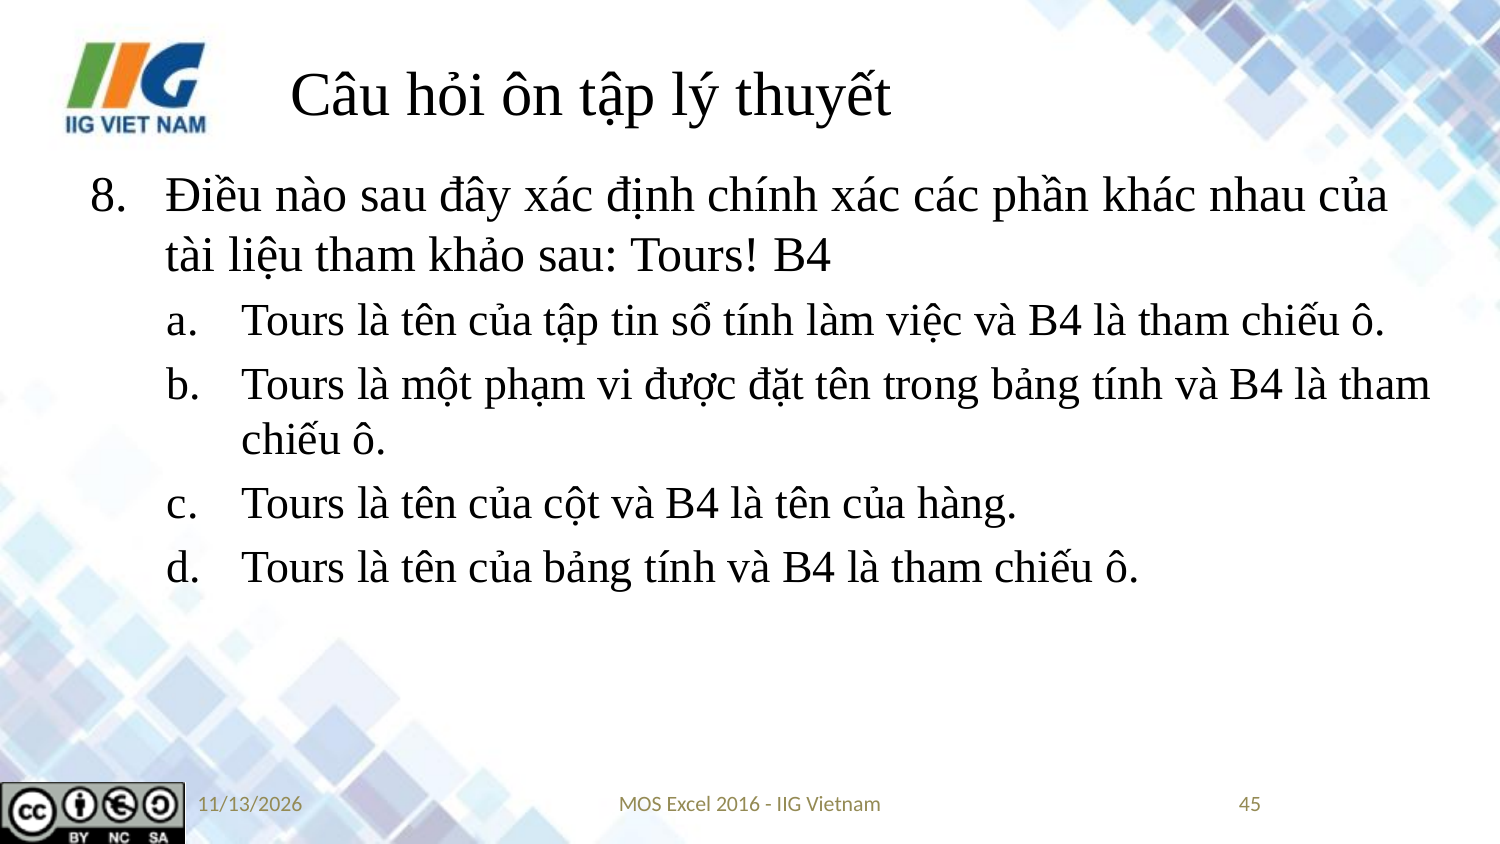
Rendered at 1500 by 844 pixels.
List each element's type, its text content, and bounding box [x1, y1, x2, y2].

slide_number 45 [1074, 782, 1425, 828]
picture [0, 0, 1500, 844]
footer MOS Excel 2016 - IIG Vietnam [512, 782, 988, 828]
title Câu hỏi ôn tập lý thuyết [275, 46, 1500, 135]
list Điều nào sau đây xác định chính xác các phần khác nhau của tài liệu tham khảo sau: Tours! B4 Tours là tên của tập tin sổ tính làm việc và B4 là tham chiếu ô. Tours là một phạm vi được đặt tên trong bảng tính và B4 là tham chiếu ô. Tours là tên của cột và B4 là tên của hàng. Tours là tên của bảng tính và B4 là tham chiếu ô. [75, 153, 1461, 741]
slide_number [75, 782, 425, 828]
